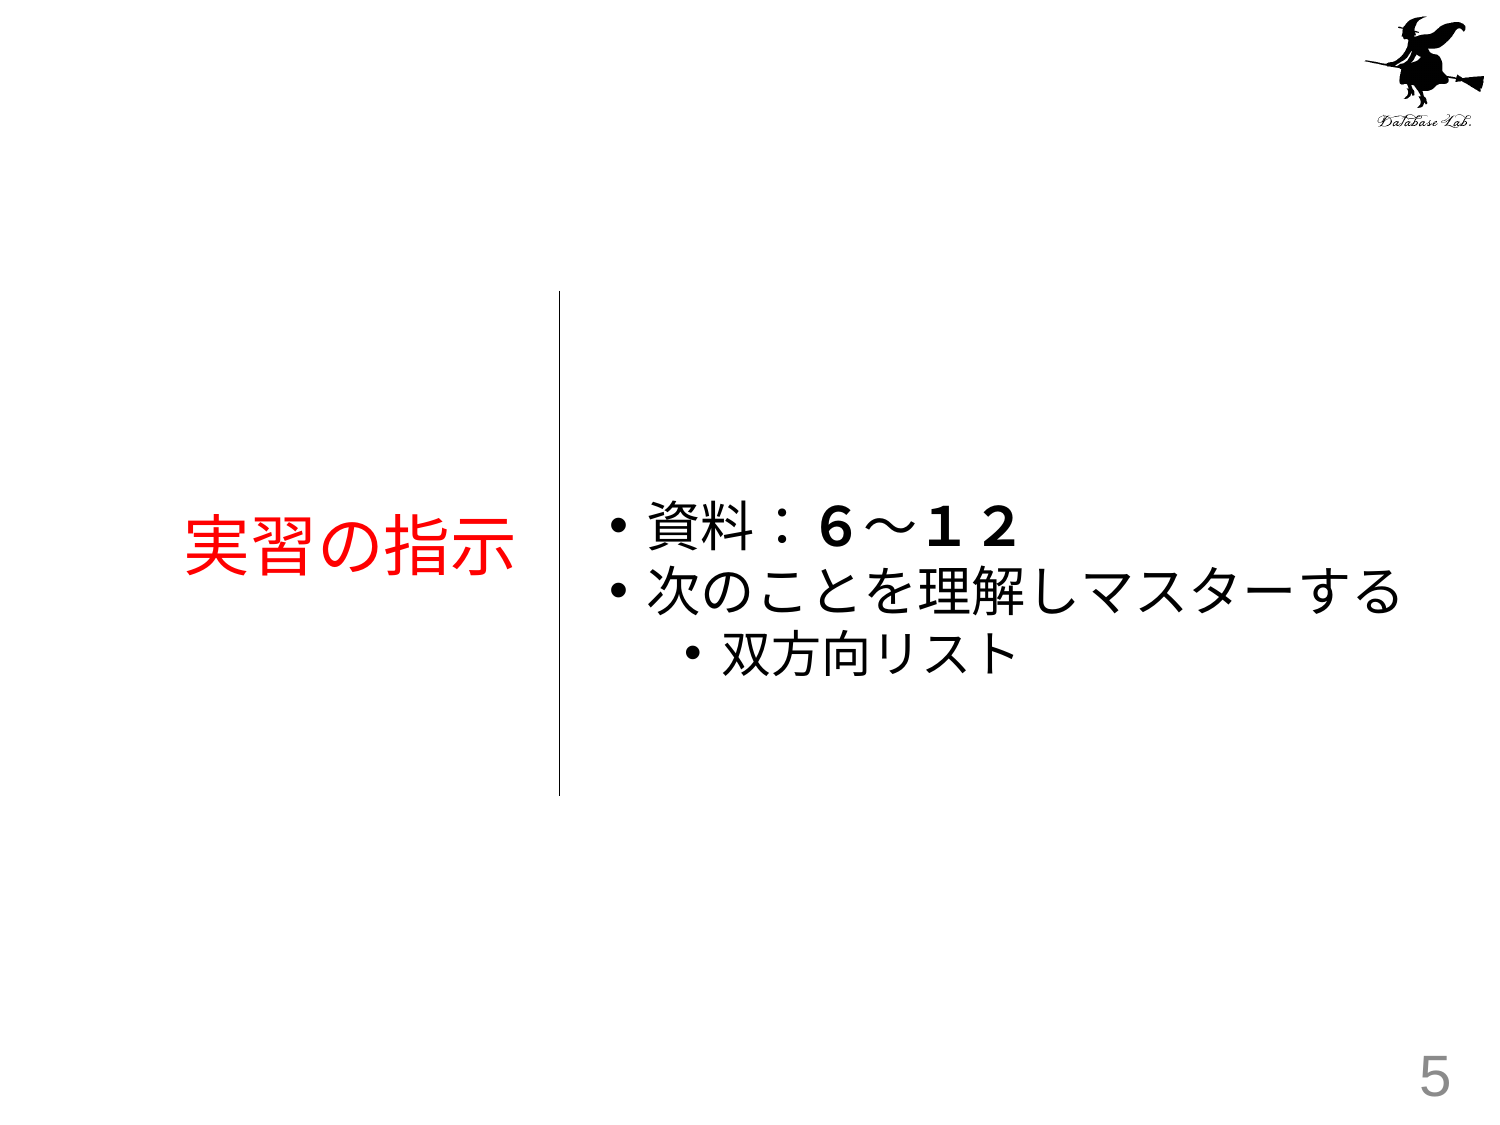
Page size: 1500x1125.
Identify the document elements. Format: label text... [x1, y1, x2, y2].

list 資料：６～１２ 次のことを理解しマスターする 双方向リスト [594, 155, 1466, 1020]
title 実習の指示 [26, 428, 533, 658]
slide_number 5 [1129, 1042, 1467, 1103]
picture [1362, 14, 1486, 130]
